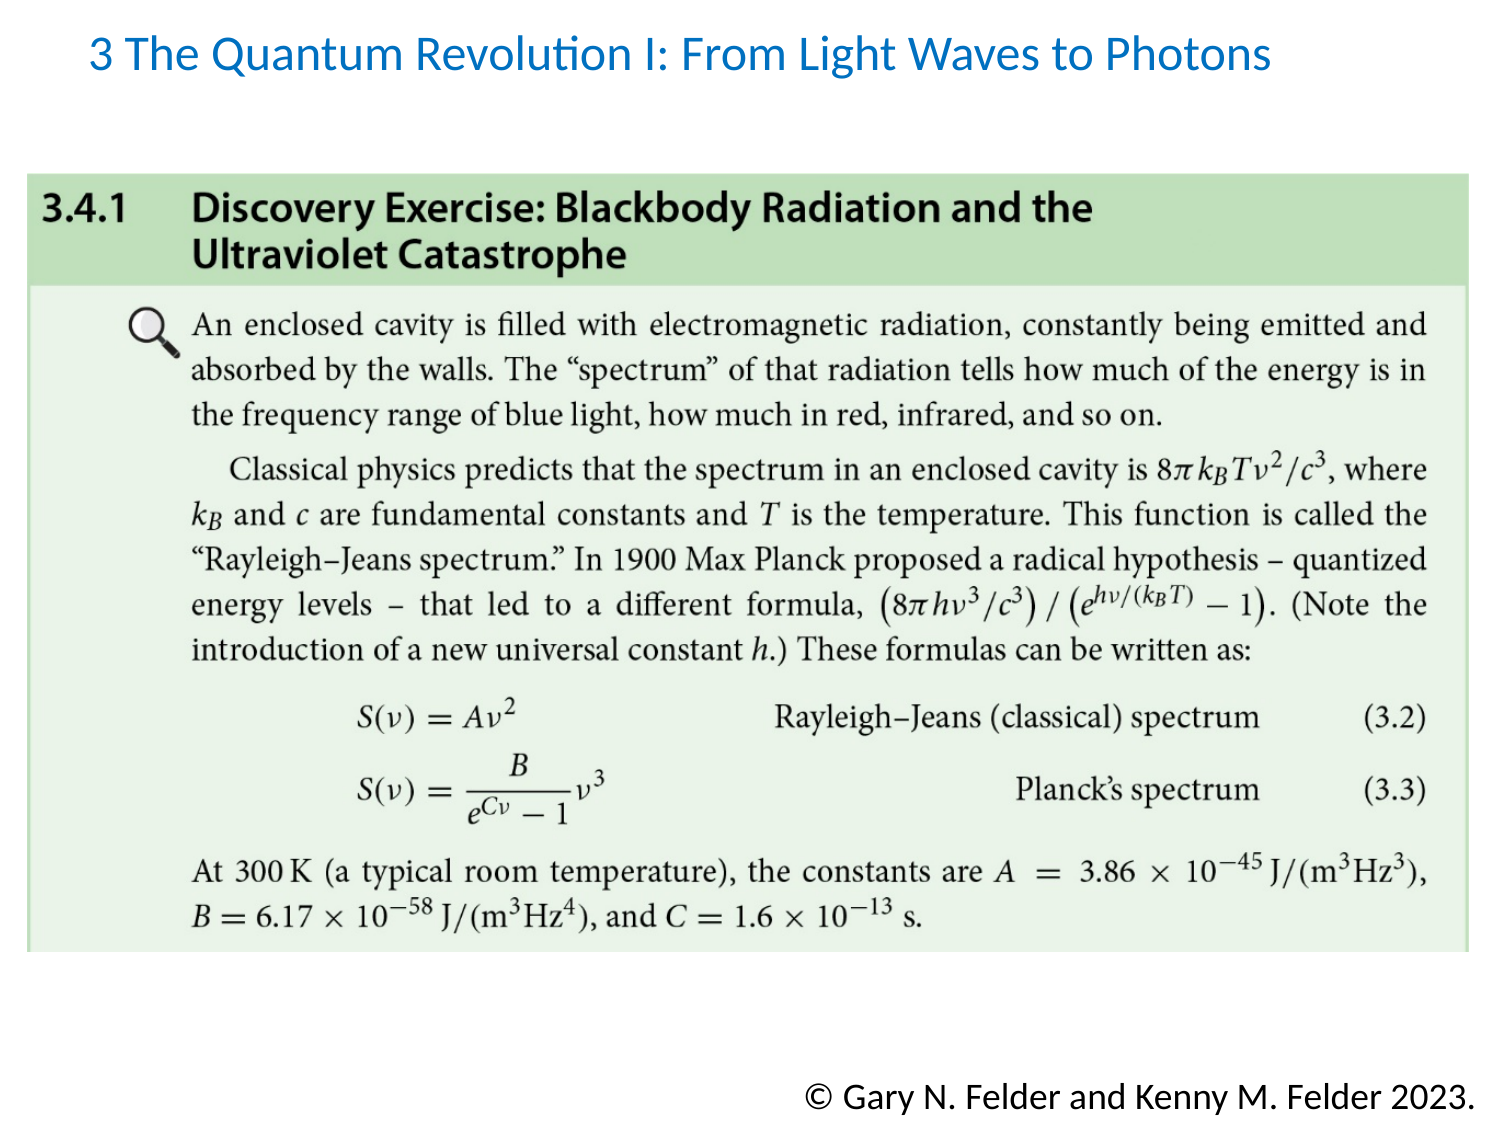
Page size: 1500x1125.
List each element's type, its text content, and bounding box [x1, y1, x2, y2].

text_box 3 The Quantum Revolution I: From Light Waves to Photons [73, 13, 1469, 89]
picture [27, 172, 1469, 952]
text_box © Gary N. Felder and Kenny M. Felder 2023. [786, 1064, 1500, 1124]
